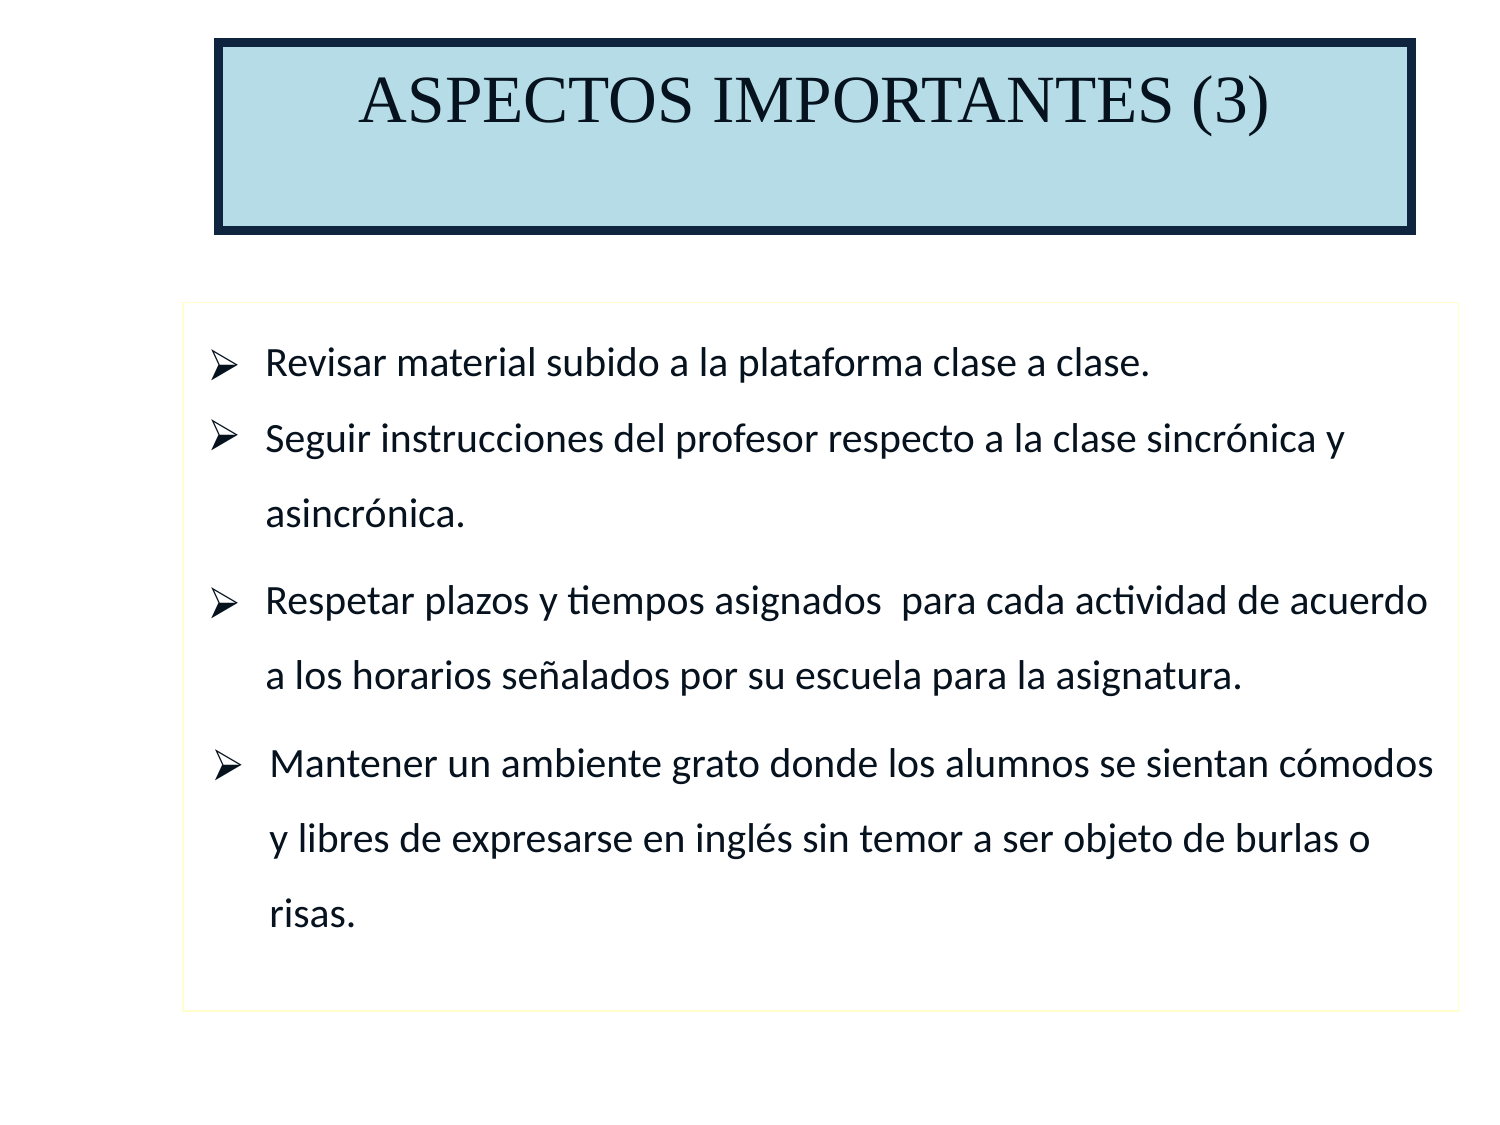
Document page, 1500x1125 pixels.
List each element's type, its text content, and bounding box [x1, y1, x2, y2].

list Revisar material subido a la plataforma clase a clase. Seguir instrucciones del profesor respecto a la clase sincrónica y asincrónica. Respetar plazos y tiempos asignados para cada actividad de acuerdo a los horarios señalados por su escuela para la asignatura. Mantener un ambiente grato donde los alumnos se sientan cómodos y libres de expresarse en inglés sin temor a ser objeto de burlas o risas. [183, 302, 1459, 1012]
title ASPECTOS IMPORTANTES (3) [218, 42, 1412, 231]
